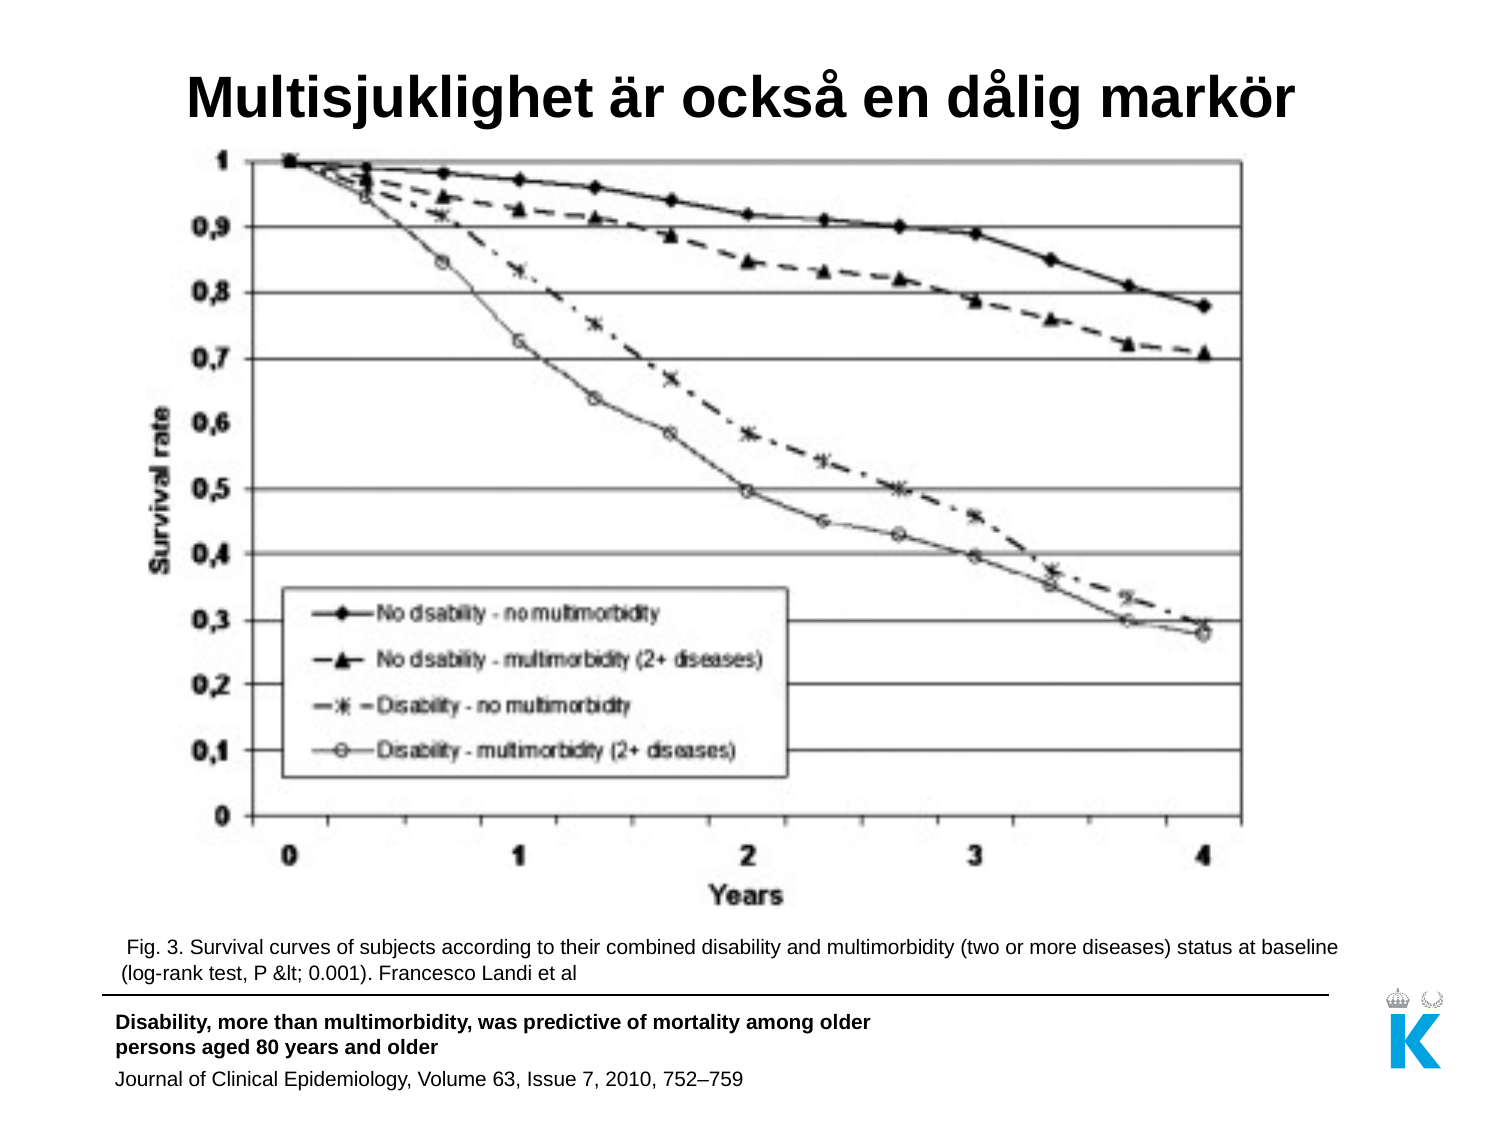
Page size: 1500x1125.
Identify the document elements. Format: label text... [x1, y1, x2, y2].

text_box Fig. 3. Survival curves of subjects according to their combined disability and multimorbidity (two or more diseases) status at baseline (log-rank test, P &lt; 0.001). Francesco Landi et al [106, 926, 1357, 979]
text_box Journal of Clinical Epidemiology, Volume 63, Issue 7, 2010, 752–759 [100, 1058, 1351, 1101]
picture [147, 148, 1247, 909]
text_box Multisjuklighet är också en dålig markör [171, 51, 1317, 137]
text_box Disability, more than multimorbidity, was predictive of mortality among older persons aged 80 years and older [94, 1001, 961, 1022]
